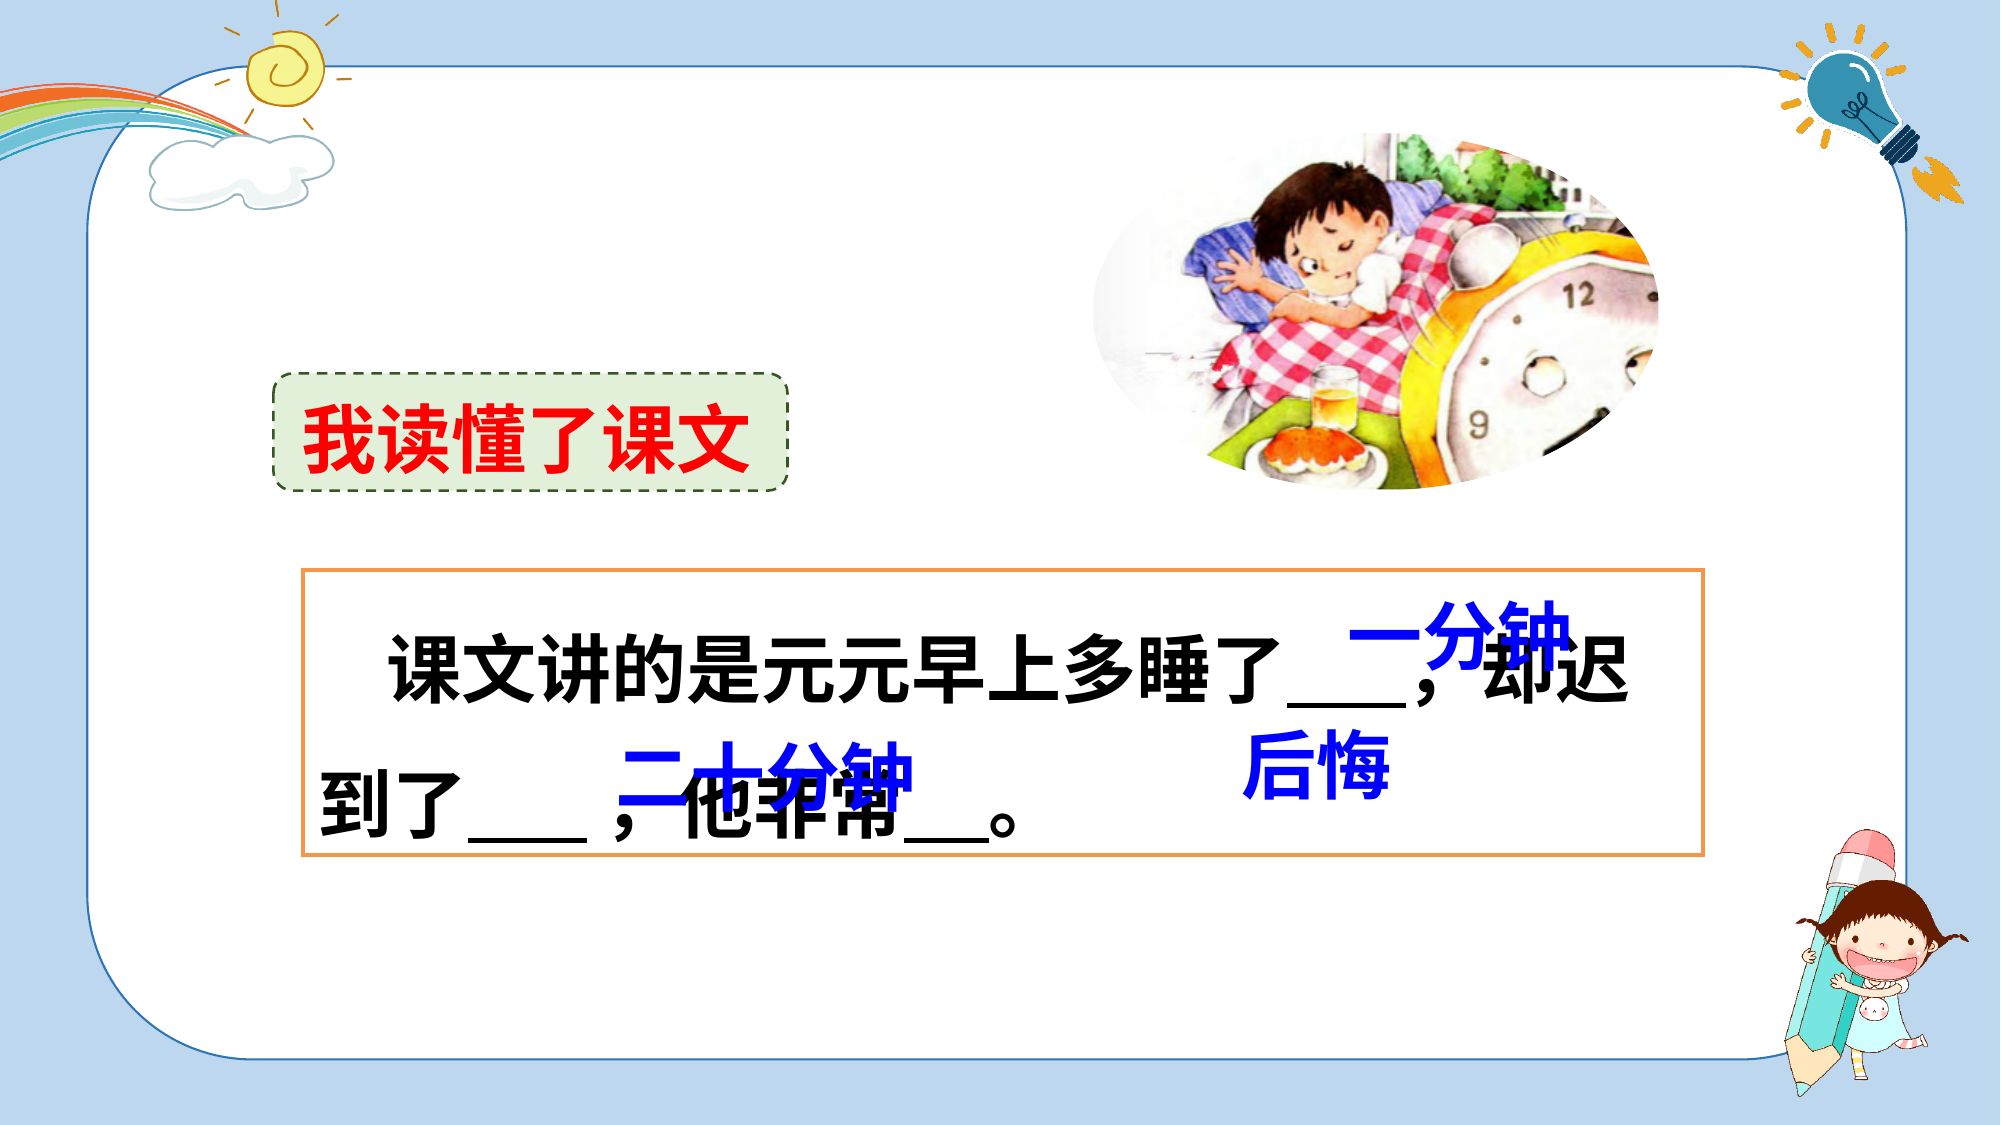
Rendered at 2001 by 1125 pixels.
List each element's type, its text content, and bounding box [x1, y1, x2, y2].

text_box 后悔 [1226, 711, 1407, 817]
text_box 二十分钟 [600, 723, 931, 829]
picture [1784, 829, 1969, 1097]
picture [0, 0, 352, 211]
text_box 我读懂了课文 [286, 385, 766, 490]
text_box 课文讲的是元元早上多睡了 ，却迟到了 ，他非常 。 [303, 570, 1704, 855]
text_box 一分钟 [1332, 581, 1588, 687]
picture [1775, 17, 1970, 211]
picture [1092, 132, 1660, 491]
text_box [272, 372, 789, 492]
